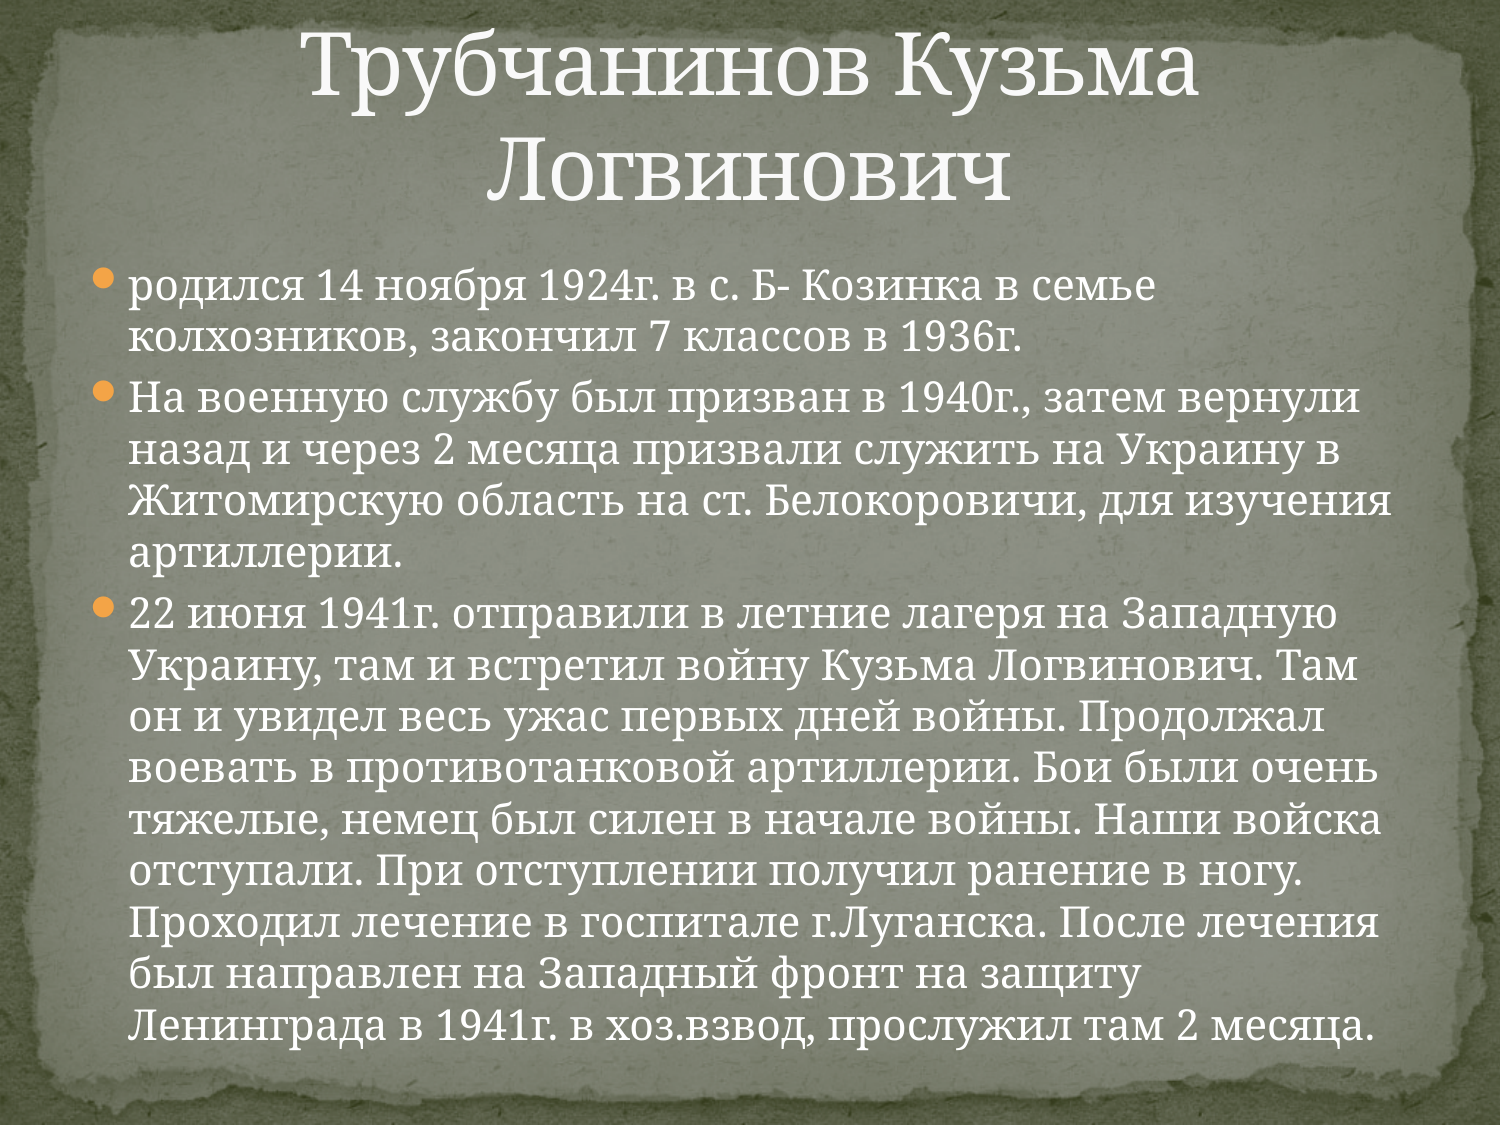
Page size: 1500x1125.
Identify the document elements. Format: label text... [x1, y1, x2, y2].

list родился 14 ноября 1924г. в с. Б- Козинка в семье колхозников, закончил 7 классов в 1936г. На военную службу был призван в 1940г., затем вернули назад и через 2 месяца призвали служить на Украину в Житомирскую область на ст. Белокоровичи, для изучения артиллерии. 22 июня 1941г. отправили в летние лагеря на Западную Украину, там и встретил войну Кузьма Логвинович. Там он и увидел весь ужас первых дней войны. Продолжал воевать в противотанковой артиллерии. Бои были очень тяжелые, немец был силен в начале войны. Наши войска отступали. При отступлении получил ранение в ногу. Проходил лечение в госпитале г.Луганска. После лечения был направлен на Западный фронт на защиту Ленинграда в 1941г. в хоз.взвод, прослужил там 2 месяца. [75, 249, 1425, 1075]
title Трубчанинов Кузьма Логвинович [74, 24, 1425, 225]
